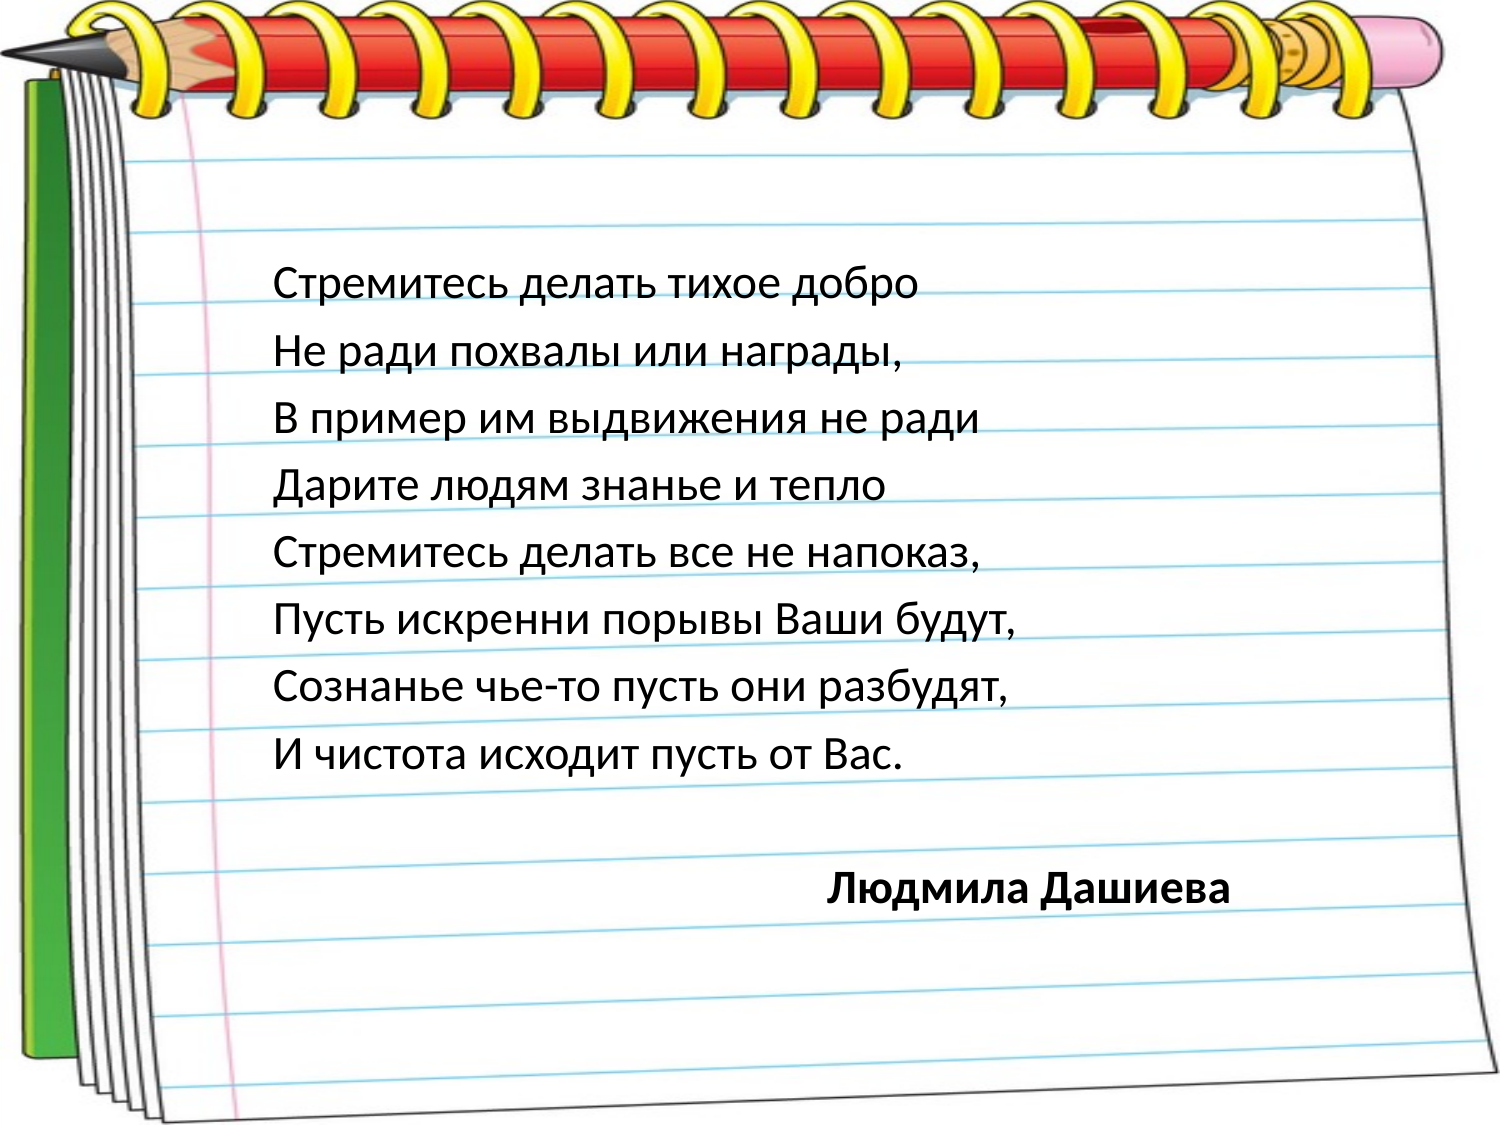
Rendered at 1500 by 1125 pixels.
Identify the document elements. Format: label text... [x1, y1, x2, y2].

picture [0, 0, 1500, 1125]
list Стремитесь делать тихое добро Не ради похвалы или награды, В пример им выдвижения не ради Дарите людям знанье и тепло Стремитесь делать все не напоказ, Пусть искренни порывы Ваши будут, Сознанье чье-то пусть они разбудят, И чистота исходит пусть от Вас. Людмила Дашиева [258, 243, 1500, 986]
